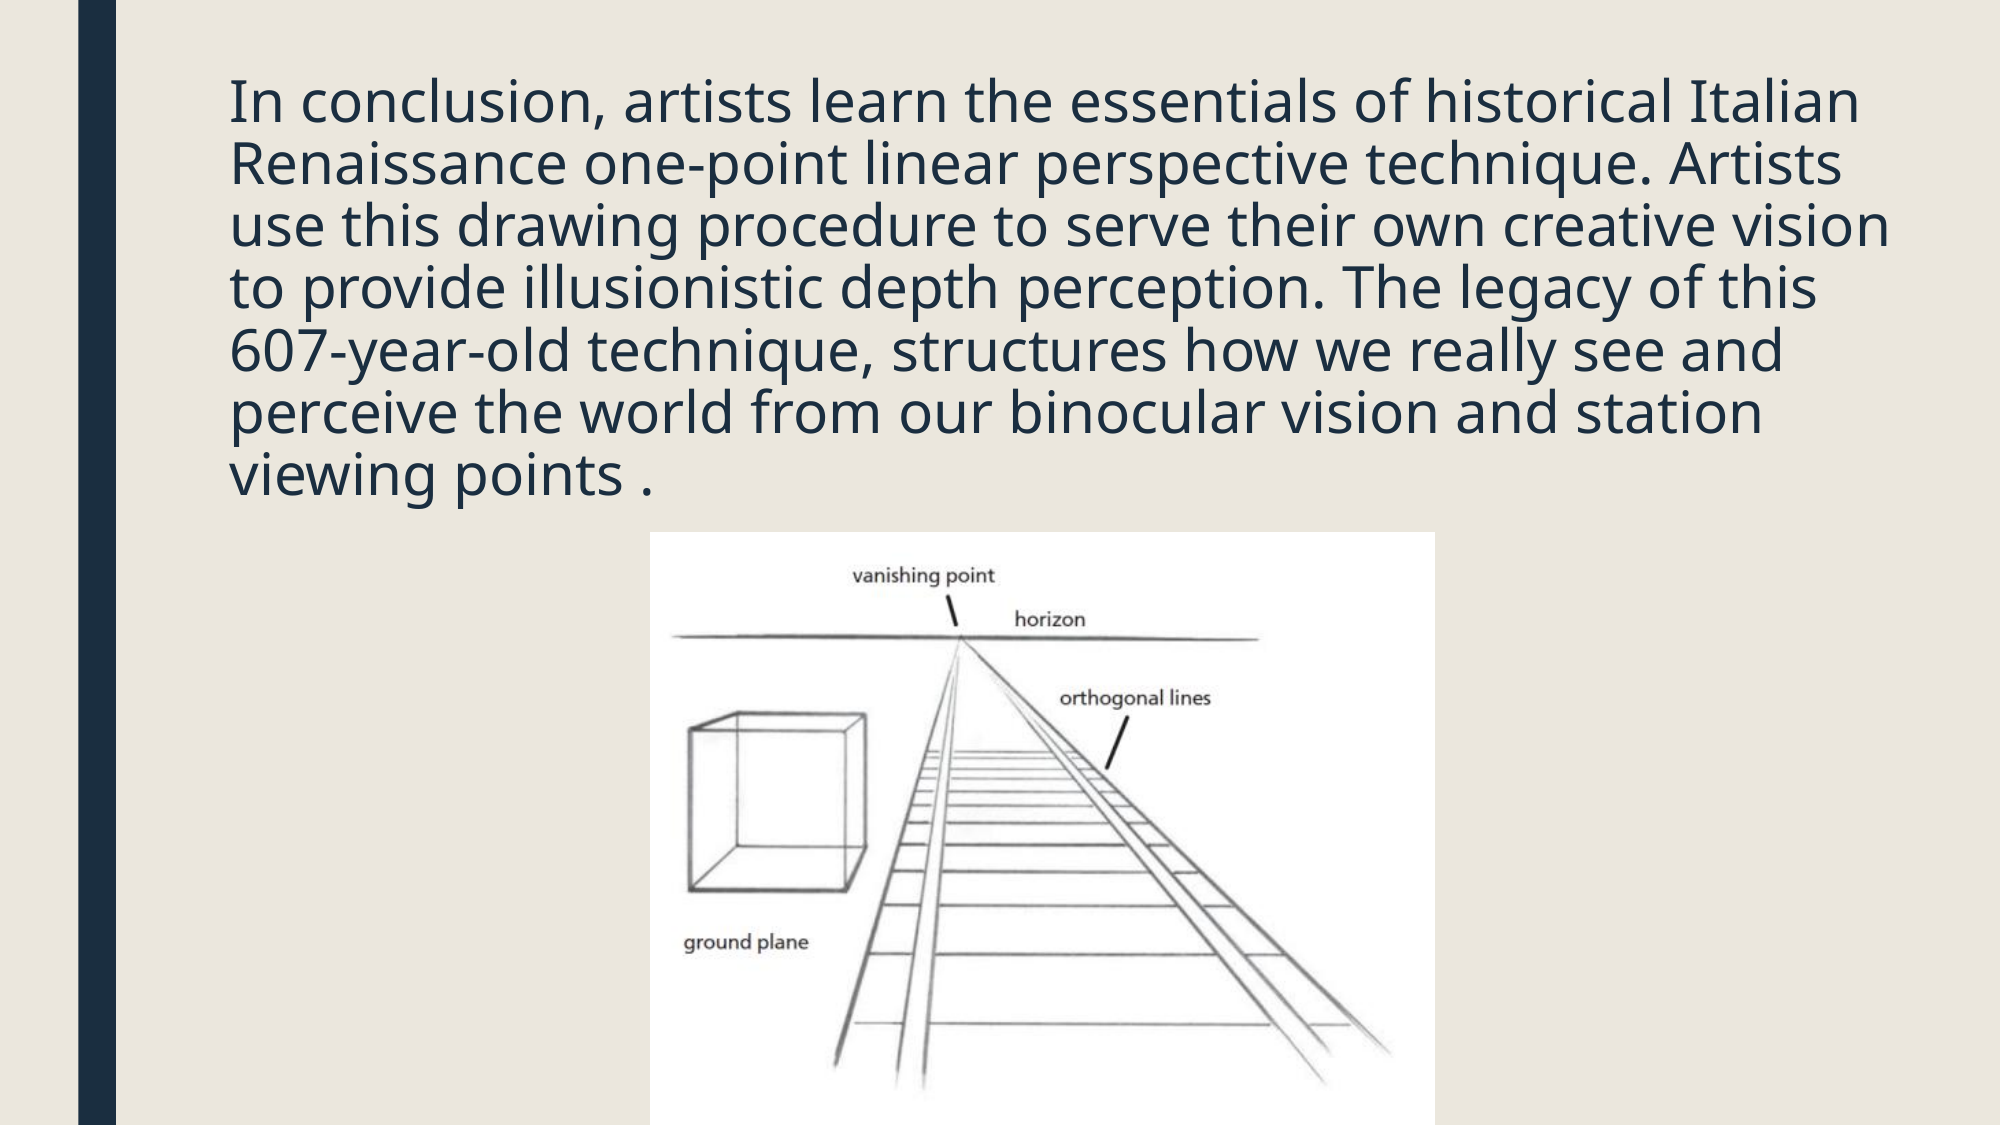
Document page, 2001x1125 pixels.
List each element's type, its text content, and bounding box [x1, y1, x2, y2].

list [650, 532, 1435, 1125]
title In conclusion, artists learn the essentials of historical Italian Renaissance one-point linear perspective technique. Artists use this drawing procedure to serve their own creative vision to provide illusionistic depth perception. The legacy of this 607-year-old technique, structures how we really see and perceive the world from our binocular vision and station viewing points . [214, 64, 1940, 283]
